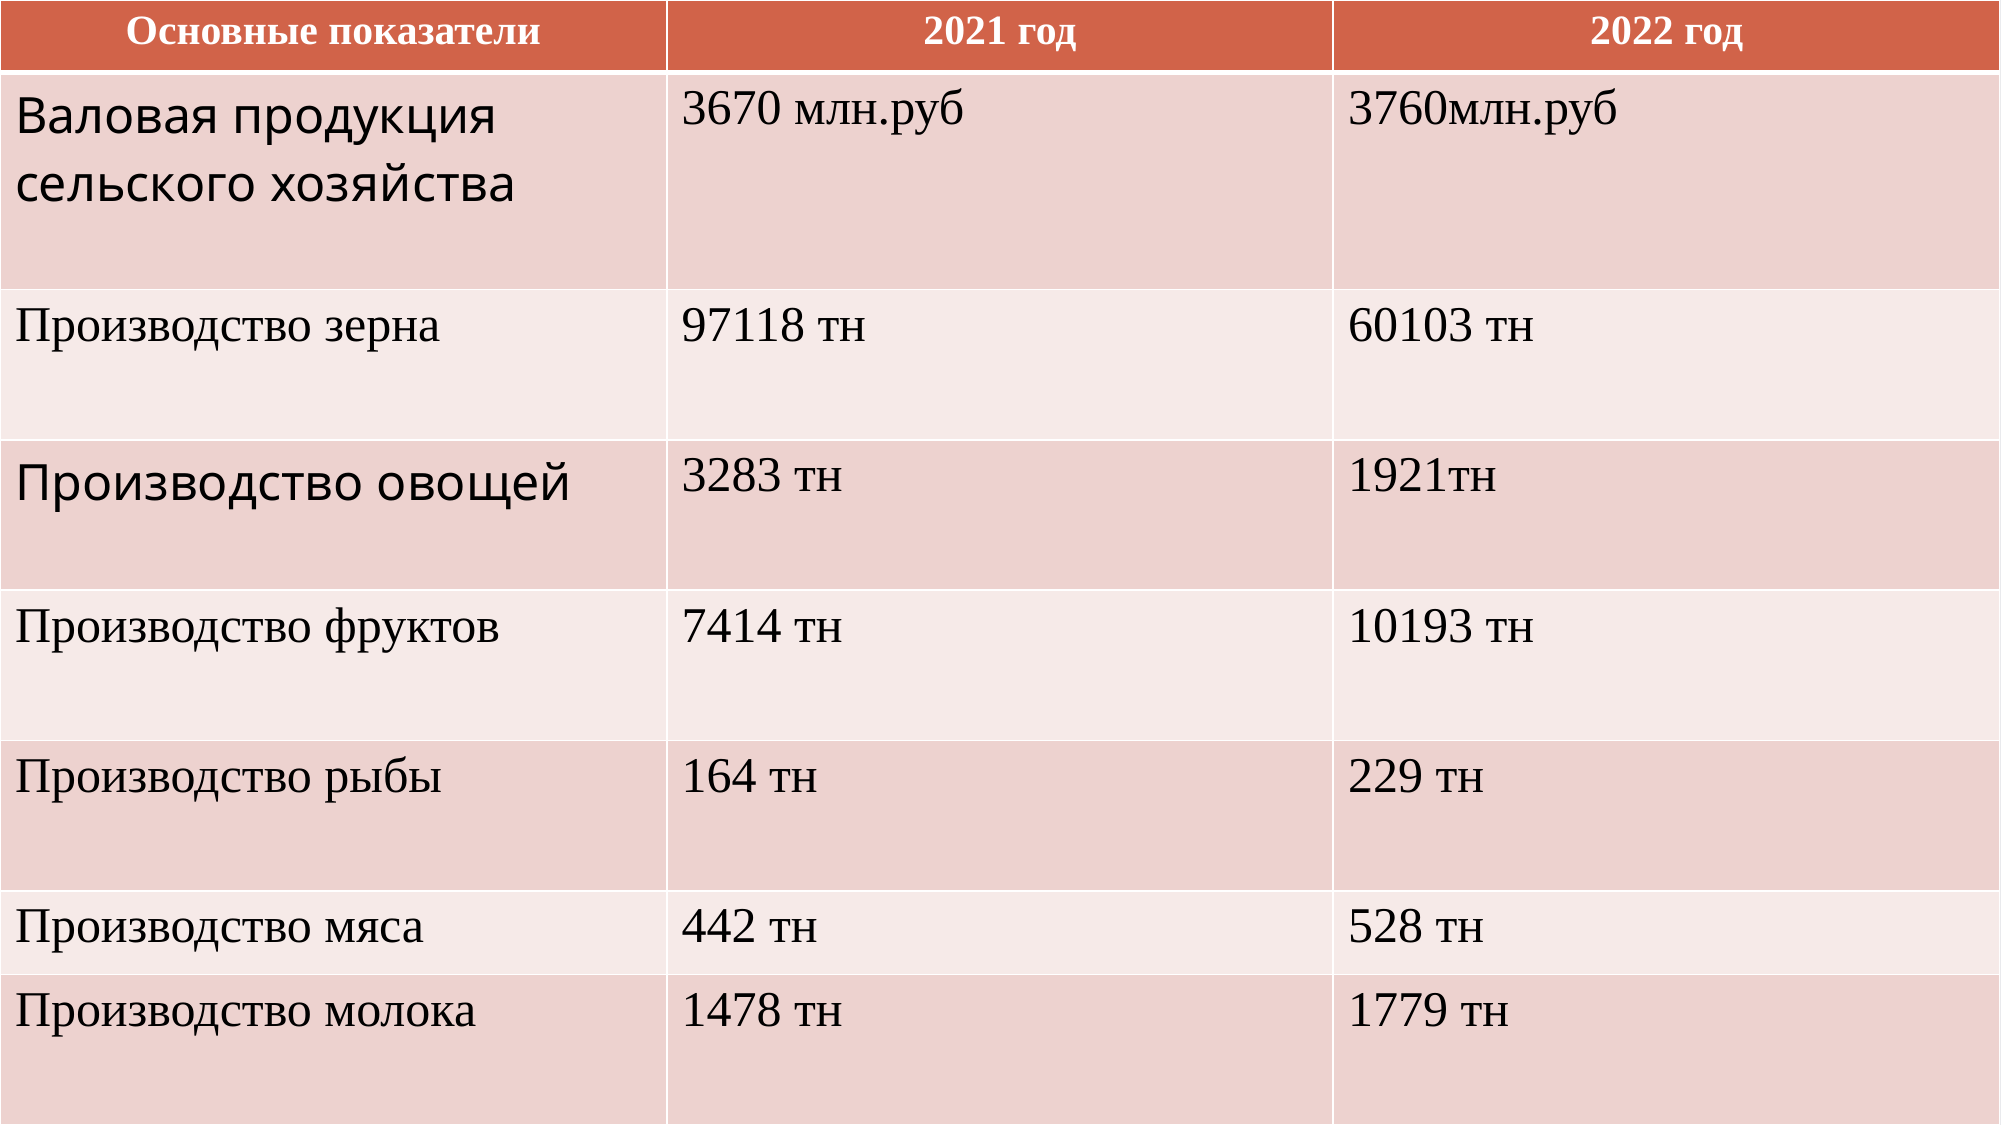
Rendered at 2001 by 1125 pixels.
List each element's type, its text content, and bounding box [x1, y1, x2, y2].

table_cell 97118 тн [668, 290, 1332, 439]
table_cell Производство овощей [1, 441, 666, 589]
table_cell 1921тн [1334, 441, 1999, 589]
table_cell 60103 тн [1334, 290, 1999, 439]
table_cell 3670 млн.руб [668, 75, 1332, 289]
table_header Основные показатели [1, 1, 666, 70]
table_cell 3283 тн [668, 441, 1332, 589]
table_cell 1779 тн [1334, 975, 1999, 1124]
table_cell 1478 тн [668, 975, 1332, 1124]
table_header 2021 год [668, 1, 1332, 70]
table_cell Производство молока [1, 975, 666, 1124]
table_cell 10193 тн [1334, 591, 1999, 740]
table_cell 3760млн.руб [1334, 75, 1999, 289]
table_cell Валовая продукция сельского хозяйства [1, 75, 666, 289]
table_cell 229 тн [1334, 741, 1999, 890]
table_cell 7414 тн [668, 591, 1332, 740]
table_cell 528 тн [1334, 892, 1999, 974]
table_cell 164 тн [668, 741, 1332, 890]
table_cell Производство фруктов [1, 591, 666, 740]
table_cell Производство мяса [1, 892, 666, 974]
table_cell Производство зерна [1, 290, 666, 439]
table_header 2022 год [1334, 1, 1999, 70]
table_cell Производство рыбы [1, 741, 666, 890]
table_cell 442 тн [668, 892, 1332, 974]
